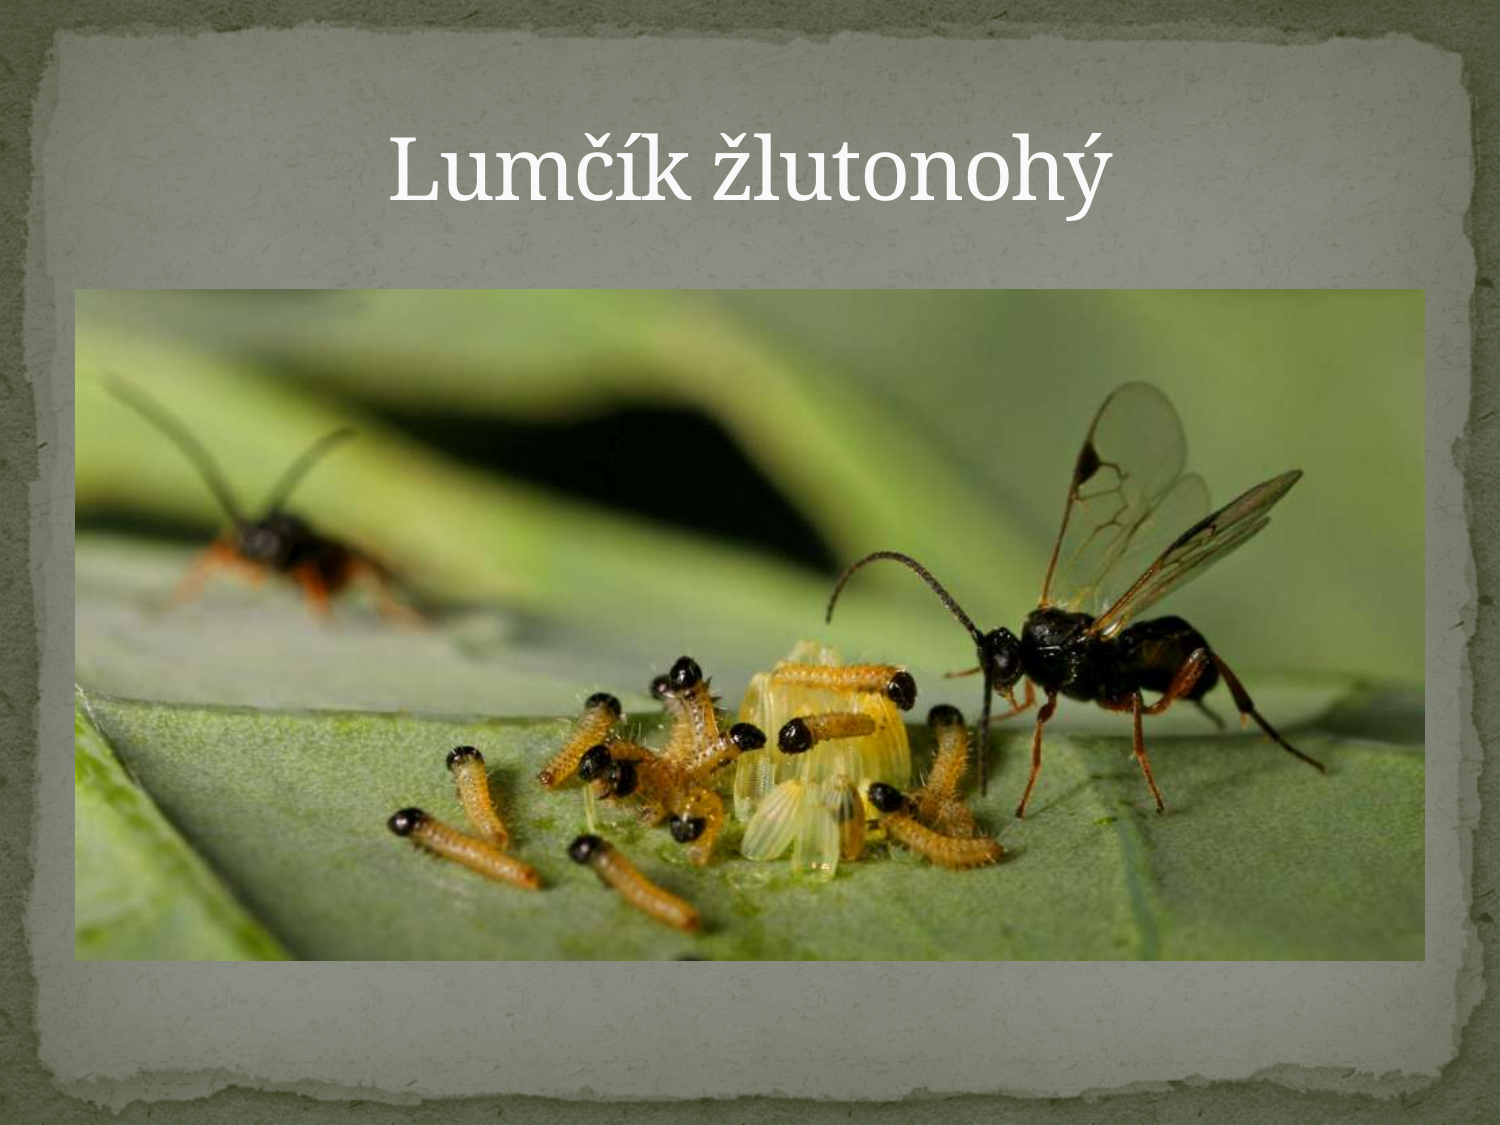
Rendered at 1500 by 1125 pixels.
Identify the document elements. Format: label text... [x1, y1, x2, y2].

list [75, 290, 1427, 962]
title Lumčík žlutonohý [74, 78, 1425, 225]
